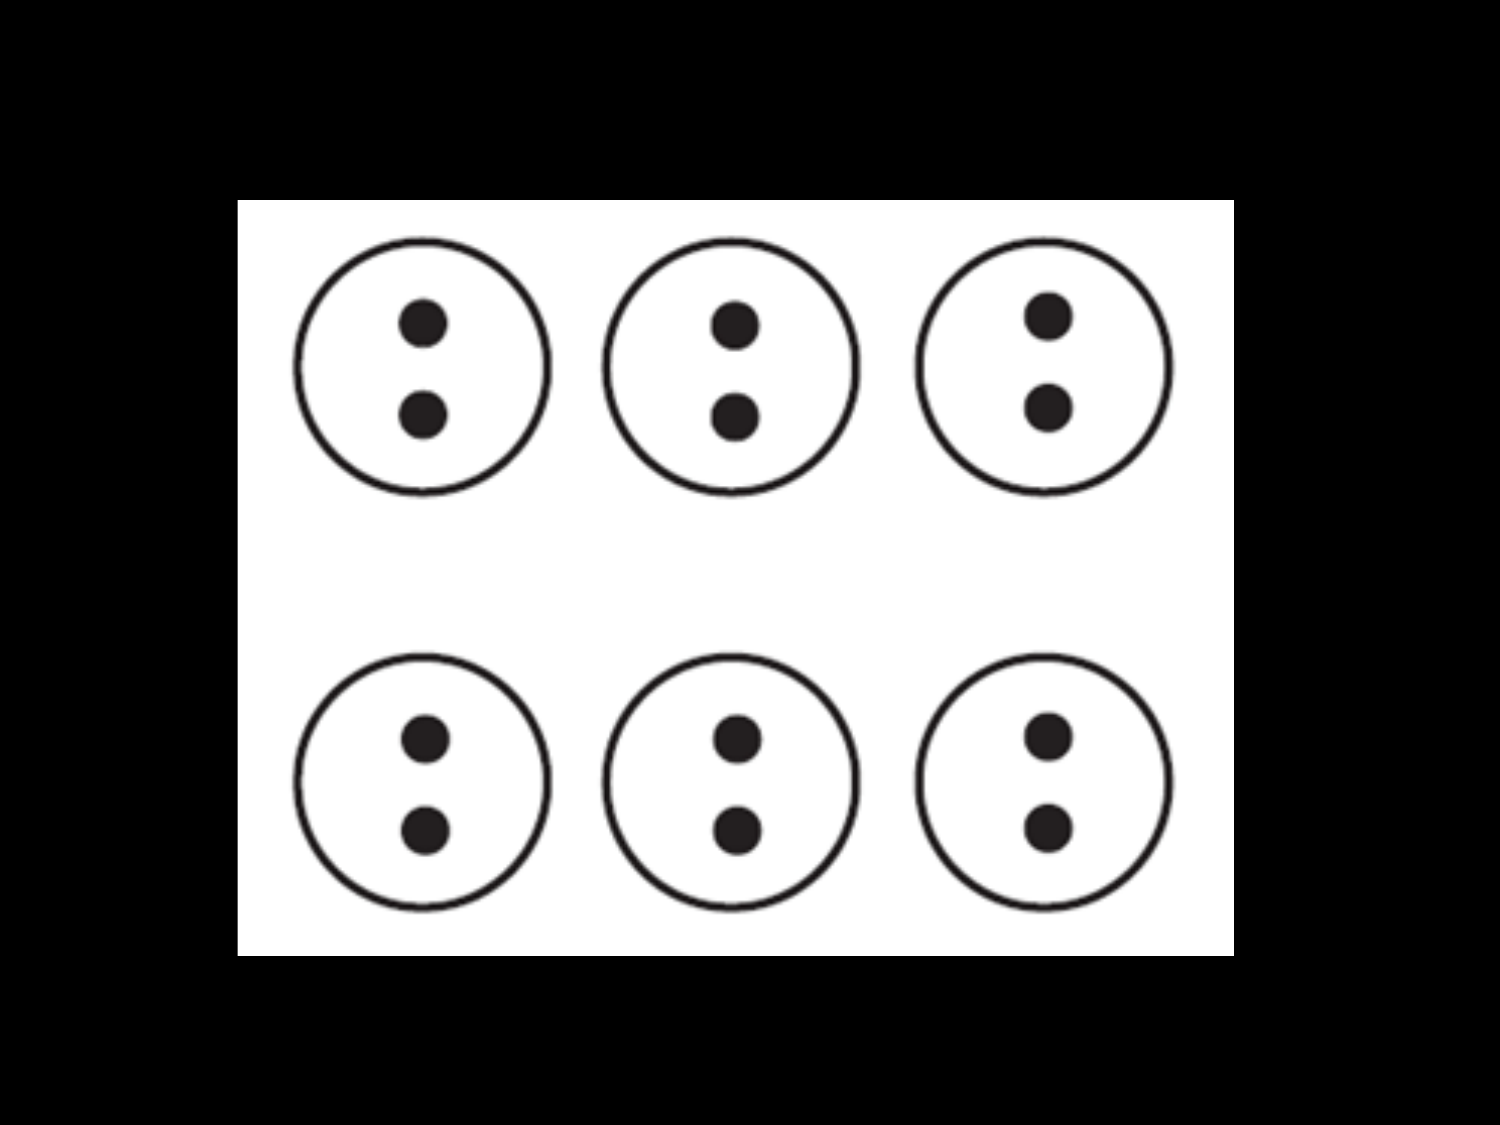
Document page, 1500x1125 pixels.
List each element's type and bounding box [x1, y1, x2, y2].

picture [237, 199, 1235, 956]
